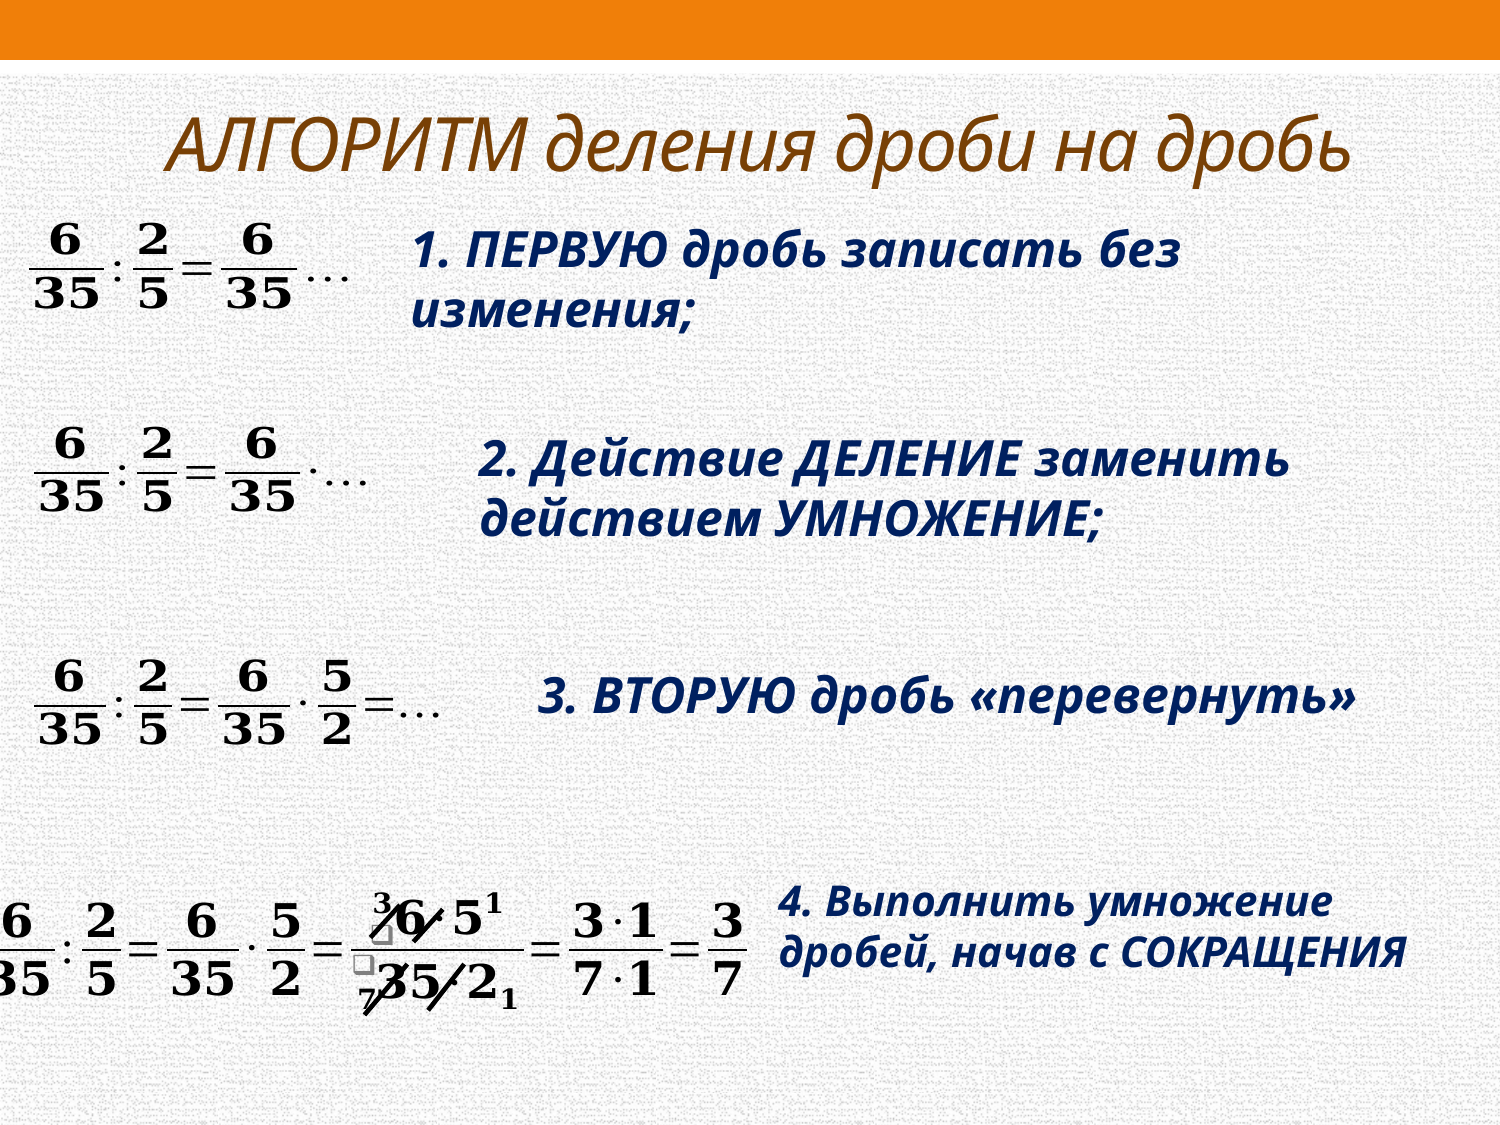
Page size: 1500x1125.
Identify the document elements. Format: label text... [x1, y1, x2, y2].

title АЛГОРИТМ деления дроби на дробь [150, 60, 1373, 223]
text_box 4. Выполнить умножение дробей, начав с СОКРАЩЕНИЯ [763, 866, 1433, 1029]
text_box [364, 963, 408, 1016]
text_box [370, 904, 401, 938]
text_box 1. ПЕРВУЮ дробь записать без изменения; [395, 209, 1216, 372]
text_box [413, 909, 444, 943]
text_box 3. ВТОРУЮ дробь «перевернуть» [523, 656, 1433, 819]
text_box 2. Действие ДЕЛЕНИЕ заменить действием УМНОЖЕНИЕ; [464, 419, 1433, 582]
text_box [427, 963, 465, 1011]
